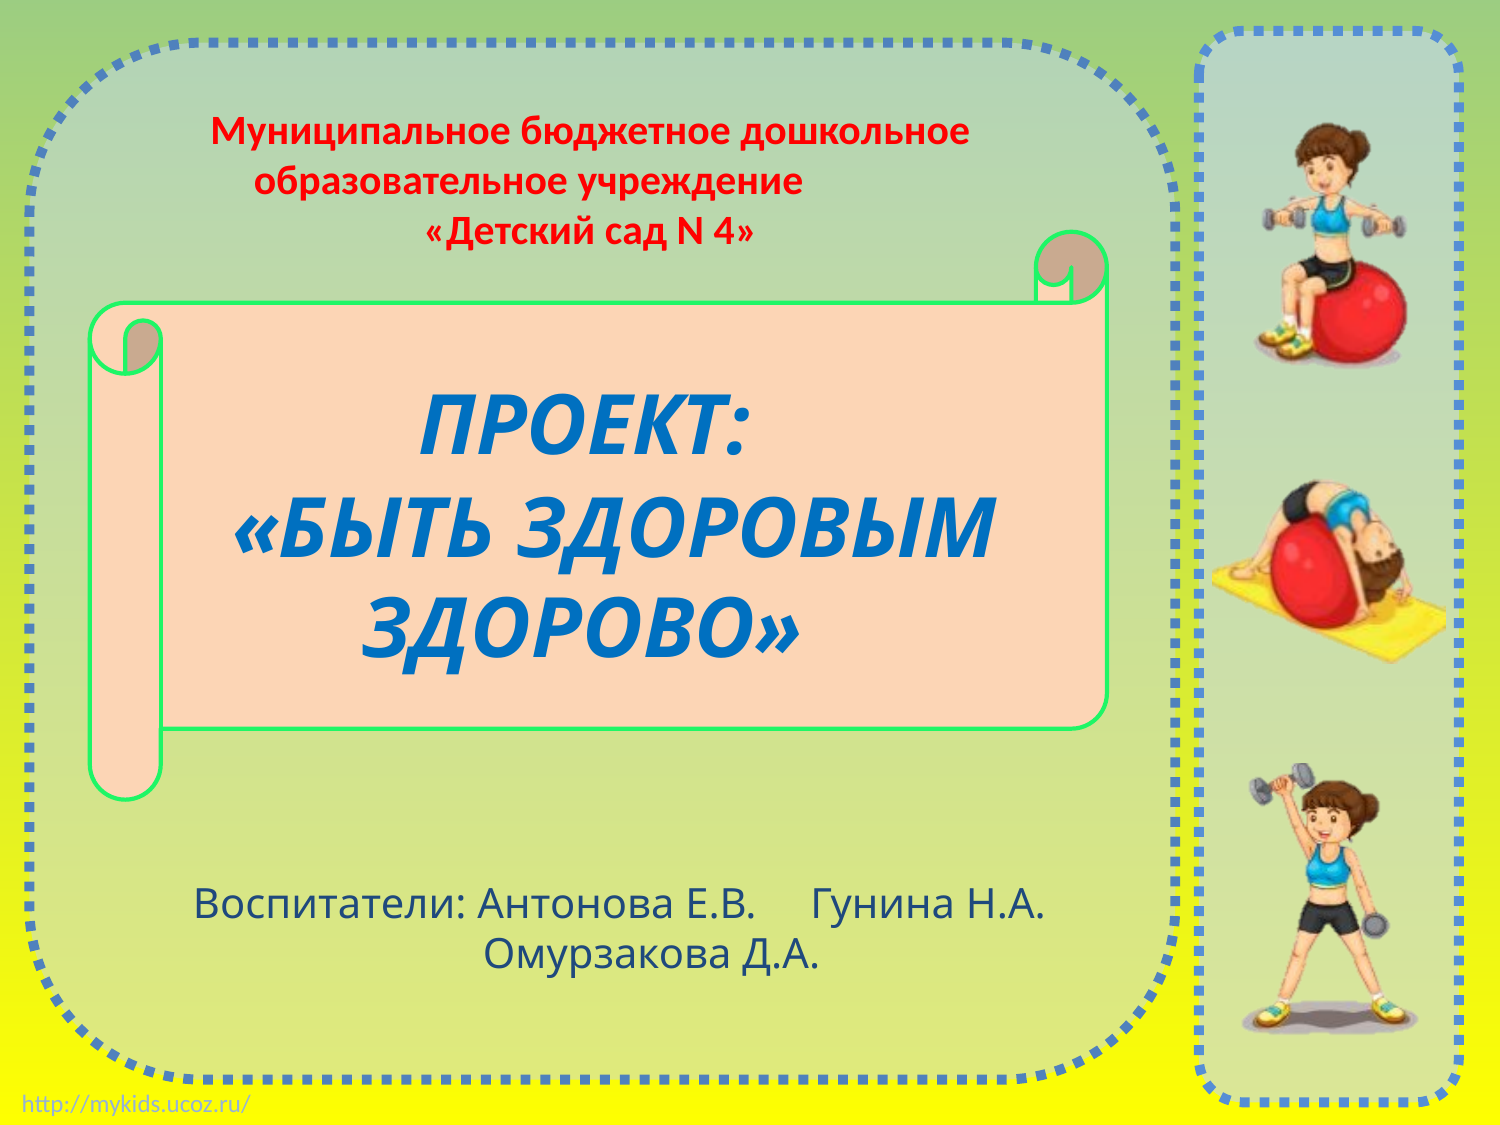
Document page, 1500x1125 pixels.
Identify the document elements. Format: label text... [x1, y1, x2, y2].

text_box Воспитатели: Антонова Е.В. Гунина Н.А. Омурзакова Д.А. [80, 869, 1159, 985]
picture [1232, 763, 1436, 1048]
picture [1242, 113, 1426, 385]
subtitle ПРОЕКТ: «БЫТЬ ЗДОРОВЫМ ЗДОРОВО» [56, 346, 1108, 1015]
text_box [87, 229, 1110, 702]
text_box [159, 90, 1093, 209]
text_box Муниципальное бюджетное дошкольное образовательное учреждение «Детский сад N 4» [194, 95, 987, 260]
picture [1212, 458, 1446, 664]
